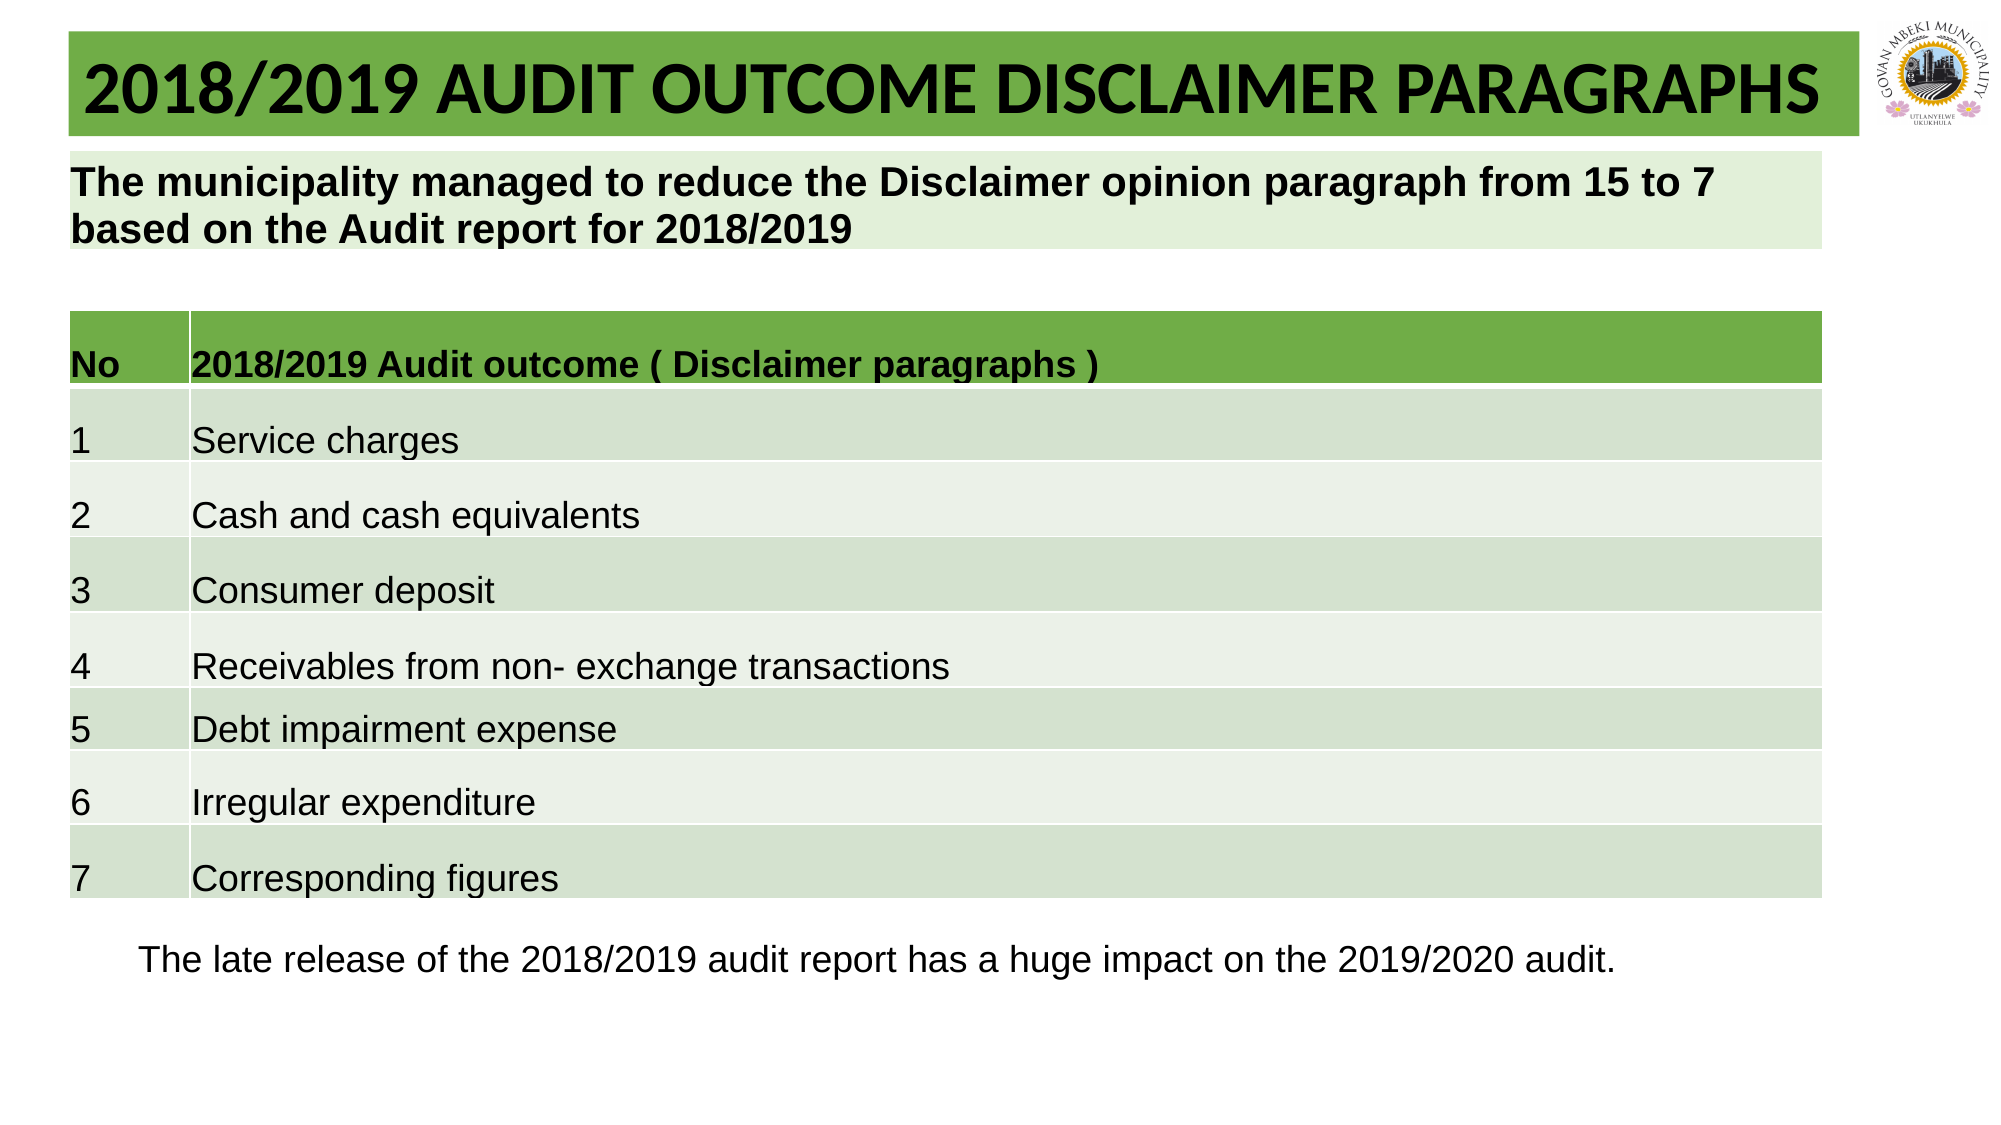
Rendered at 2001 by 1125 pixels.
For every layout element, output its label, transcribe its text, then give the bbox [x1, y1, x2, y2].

table_cell Debt impairment expense [191, 688, 1822, 749]
table_cell Receivables from non- exchange transactions [191, 613, 1822, 686]
table_cell Irregular expenditure [191, 751, 1822, 823]
table_cell 4 [70, 613, 189, 686]
picture [1877, 21, 1989, 125]
table_cell Corresponding figures [191, 825, 1822, 898]
table_cell 1 [70, 389, 189, 460]
table_header 2018/2019 Audit outcome ( Disclaimer paragraphs ) [191, 311, 1822, 383]
text_box 2018/2019 Audit outcome Disclaimer paragraphs [68, 31, 1860, 137]
table_cell 7 [70, 825, 189, 898]
title [51, 20, 1949, 123]
table_cell 6 [70, 751, 189, 823]
table_header The municipality managed to reduce the Disclaimer opinion paragraph from 15 to 7 based on the Audit report for 2018/2019 [70, 151, 1822, 249]
table_cell 5 [70, 688, 189, 749]
table_header No [70, 311, 189, 383]
text_box The late release of the 2018/2019 audit report has a huge impact on the 2019/2020 audit. [123, 927, 1877, 988]
table_cell Consumer deposit [191, 537, 1822, 611]
table_cell 2 [70, 462, 189, 536]
table_cell Cash and cash equivalents [191, 462, 1822, 536]
table_cell Service charges [191, 389, 1822, 460]
table_cell 3 [70, 537, 189, 611]
